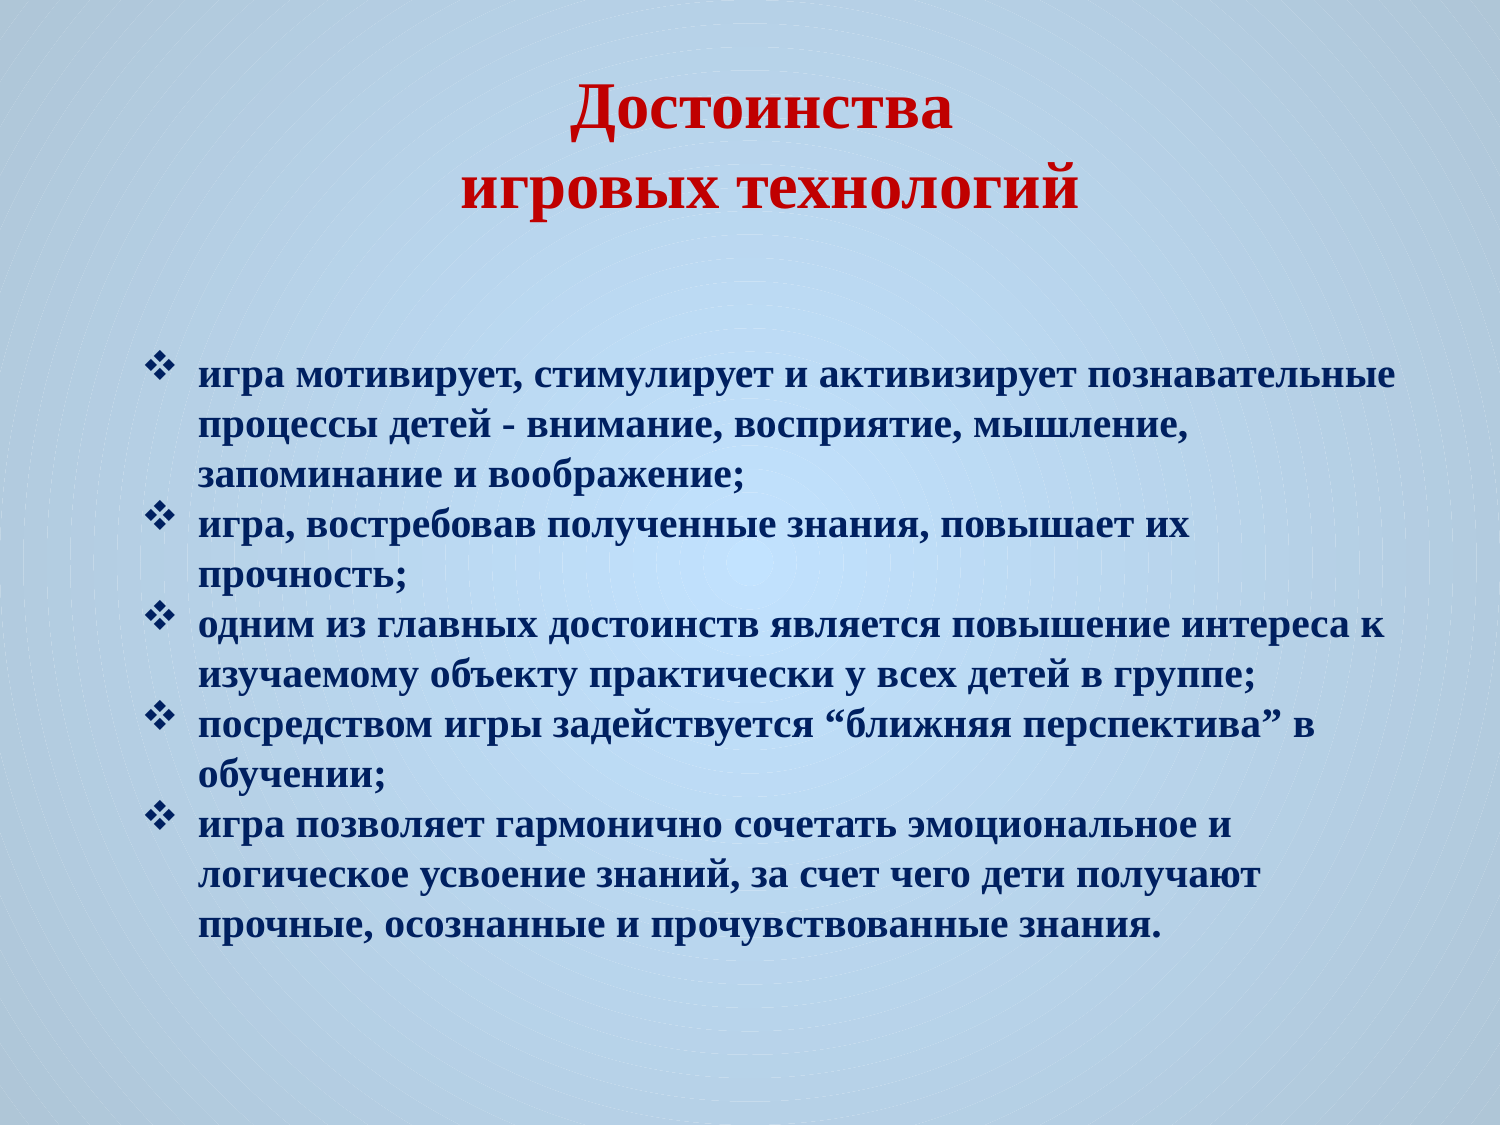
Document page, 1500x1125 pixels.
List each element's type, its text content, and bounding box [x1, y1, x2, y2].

text_box Достоинства игровых технологий [395, 54, 1146, 230]
text_box игра мотивирует, стимулирует и активизирует познавательные процессы детей - внимание, восприятие, мышление, запоминание и воображение; игра, востребовав полученные знания, повышает их прочность; одним из главных достоинств является повышение интереса к изучаемому объекту практически у всех детей в группе; посредством игры задействуется “ближняя перспектива” в обучении; игра позволяет гармонично сочетать эмоциональное и логическое усвоение знаний, за счет чего дети получают прочные, осознанные и прочувствованные знания. [126, 338, 1415, 953]
